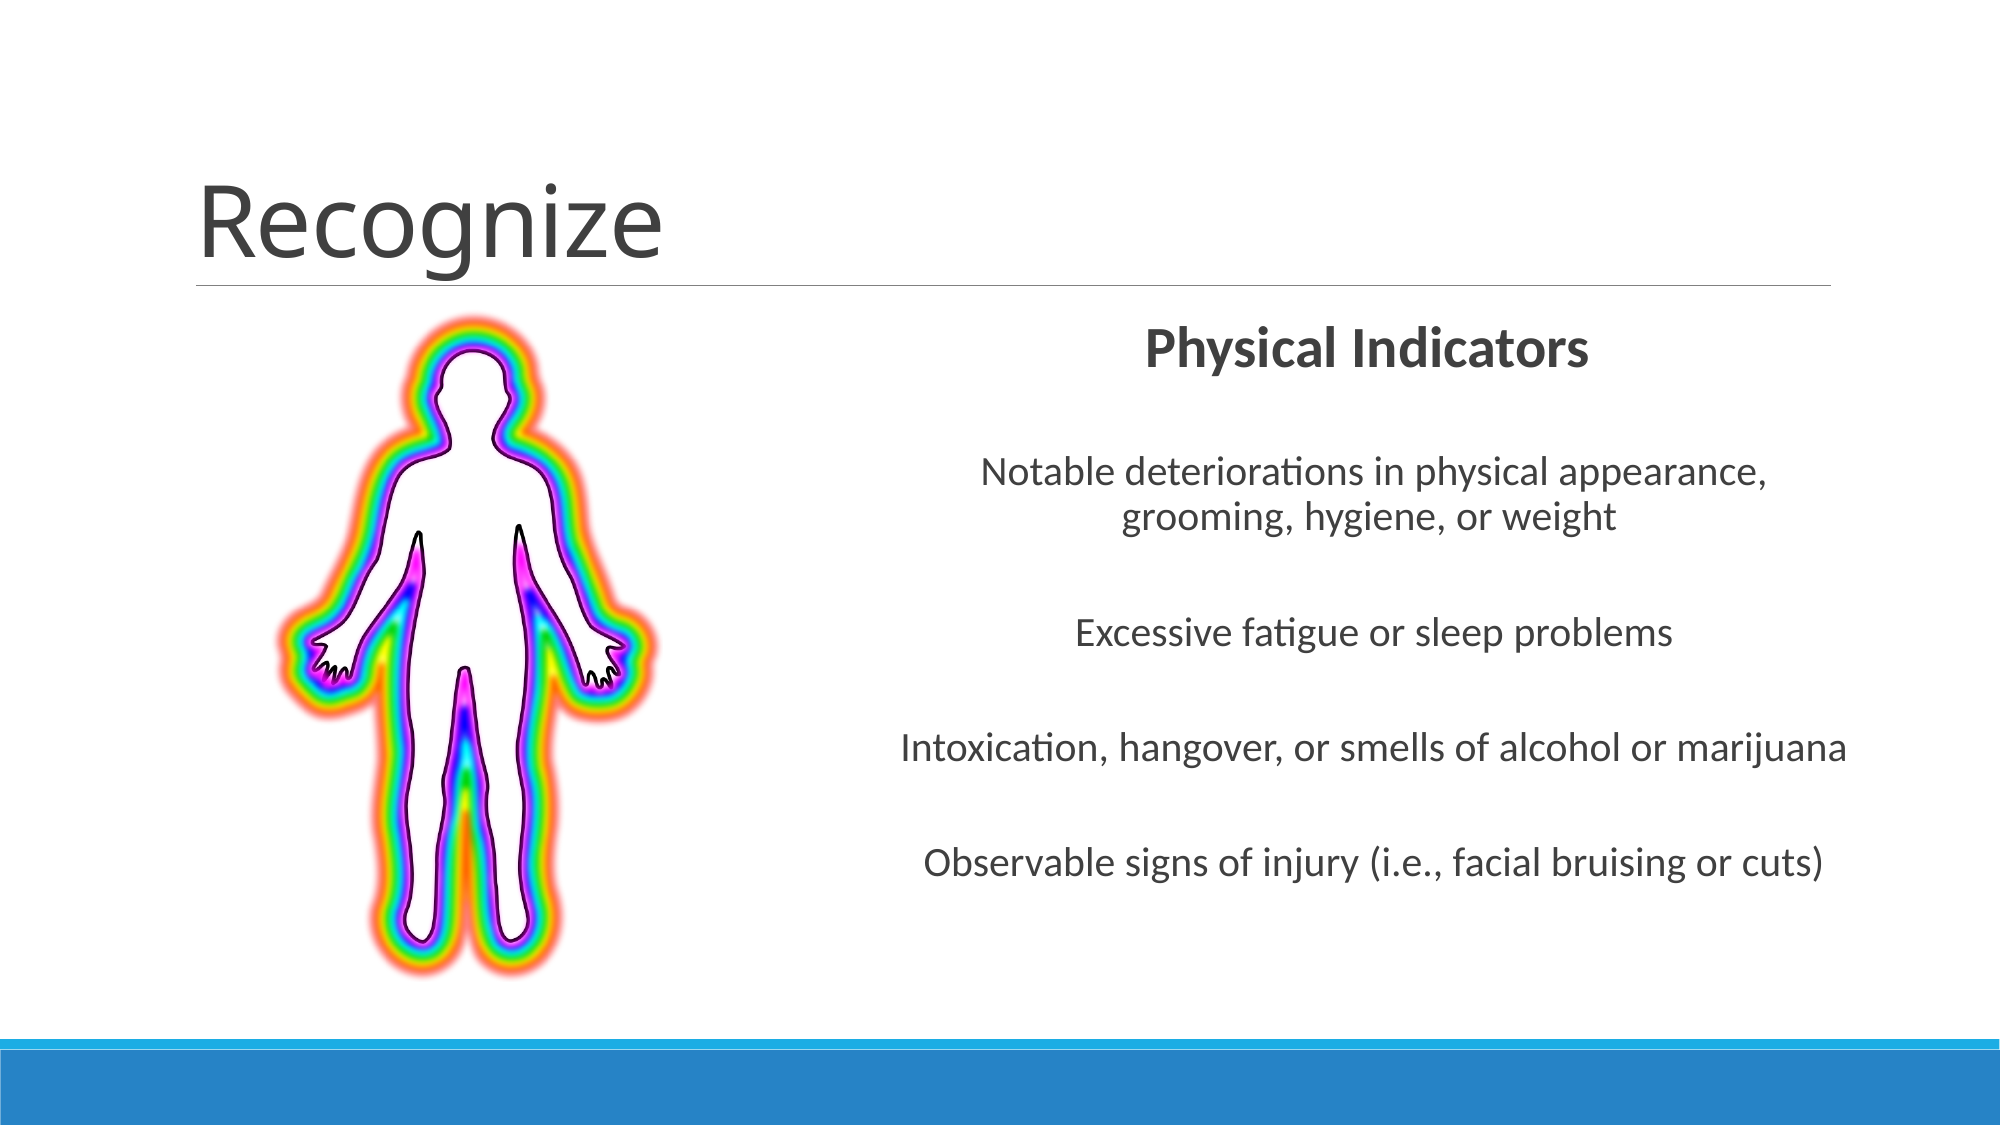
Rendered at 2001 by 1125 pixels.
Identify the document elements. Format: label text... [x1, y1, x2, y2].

picture [263, 307, 671, 984]
list Physical Indicators Notable deteriorations in physical appearance, grooming, hygiene, or weight Excessive fatigue or sleep problems Intoxication, hangover, or smells of alcohol or marijuana Observable signs of injury (i.e., facial bruising or cuts) [798, 309, 1858, 970]
title Recognize [180, 47, 1830, 285]
